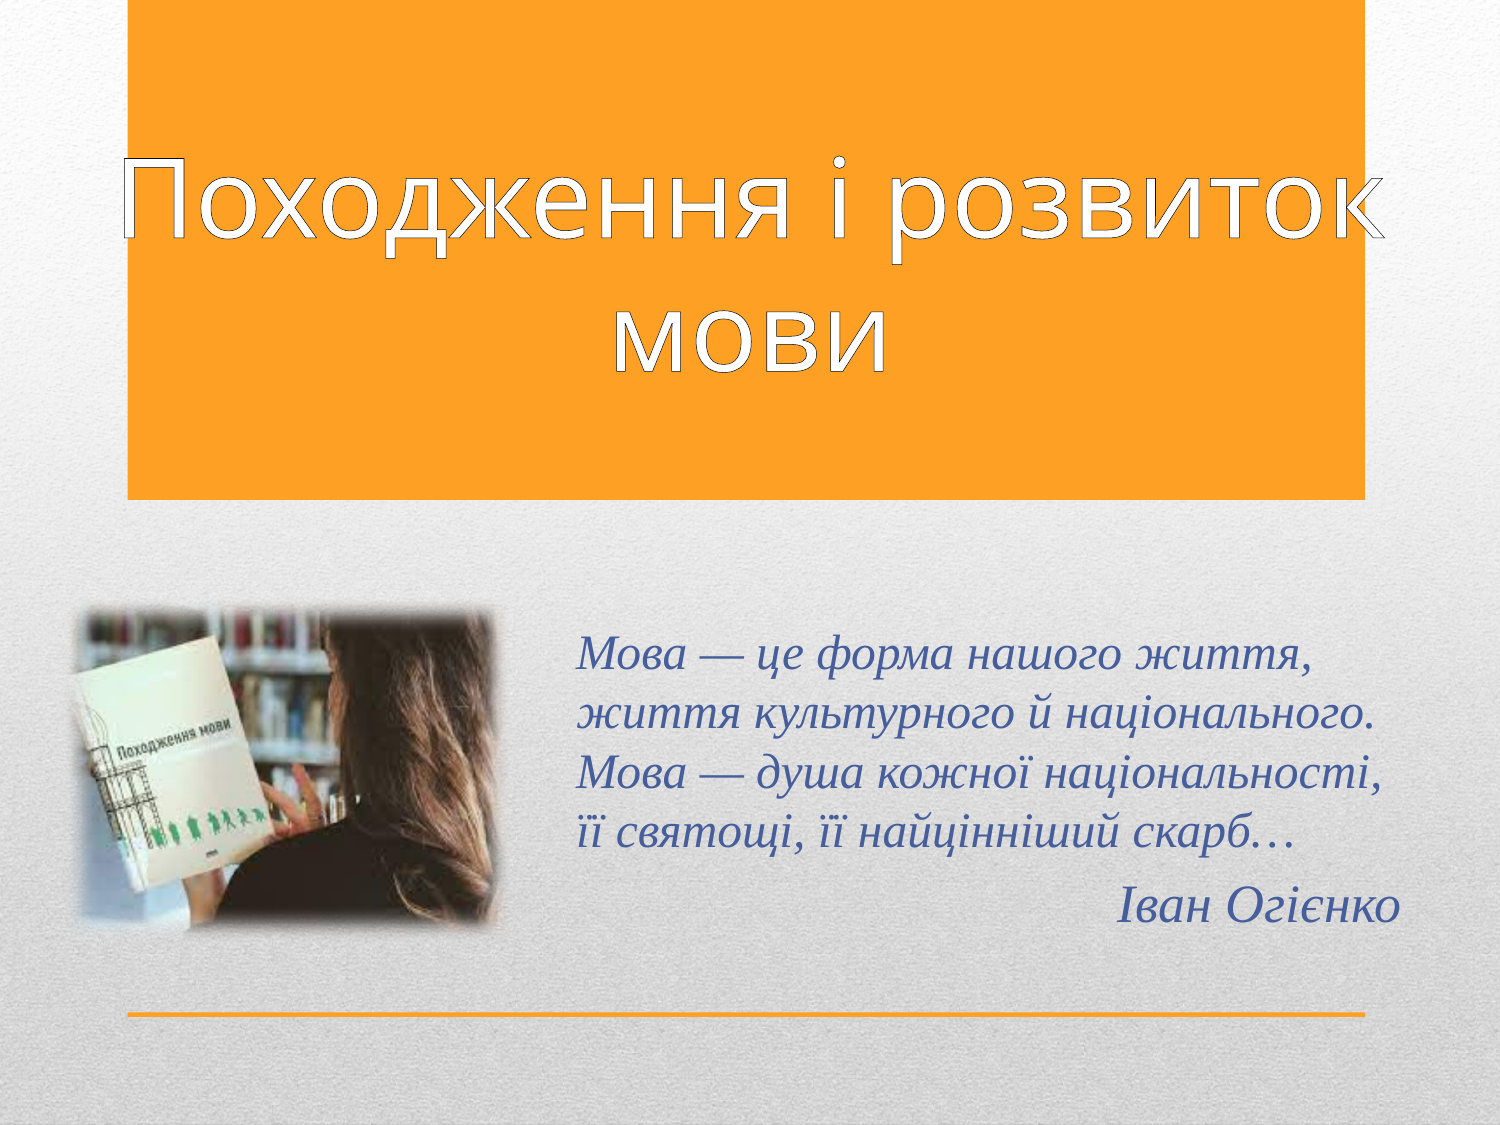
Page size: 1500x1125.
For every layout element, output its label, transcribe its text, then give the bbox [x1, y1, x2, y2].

subtitle Мова — це форма нашого життя, життя культурного й національного. Мова — душа кожної національності, її святощі, її найцінніший скарб… Іван Огієнко [561, 562, 1417, 997]
title Походження і розвиток мови [70, 117, 1430, 402]
picture [64, 597, 510, 942]
